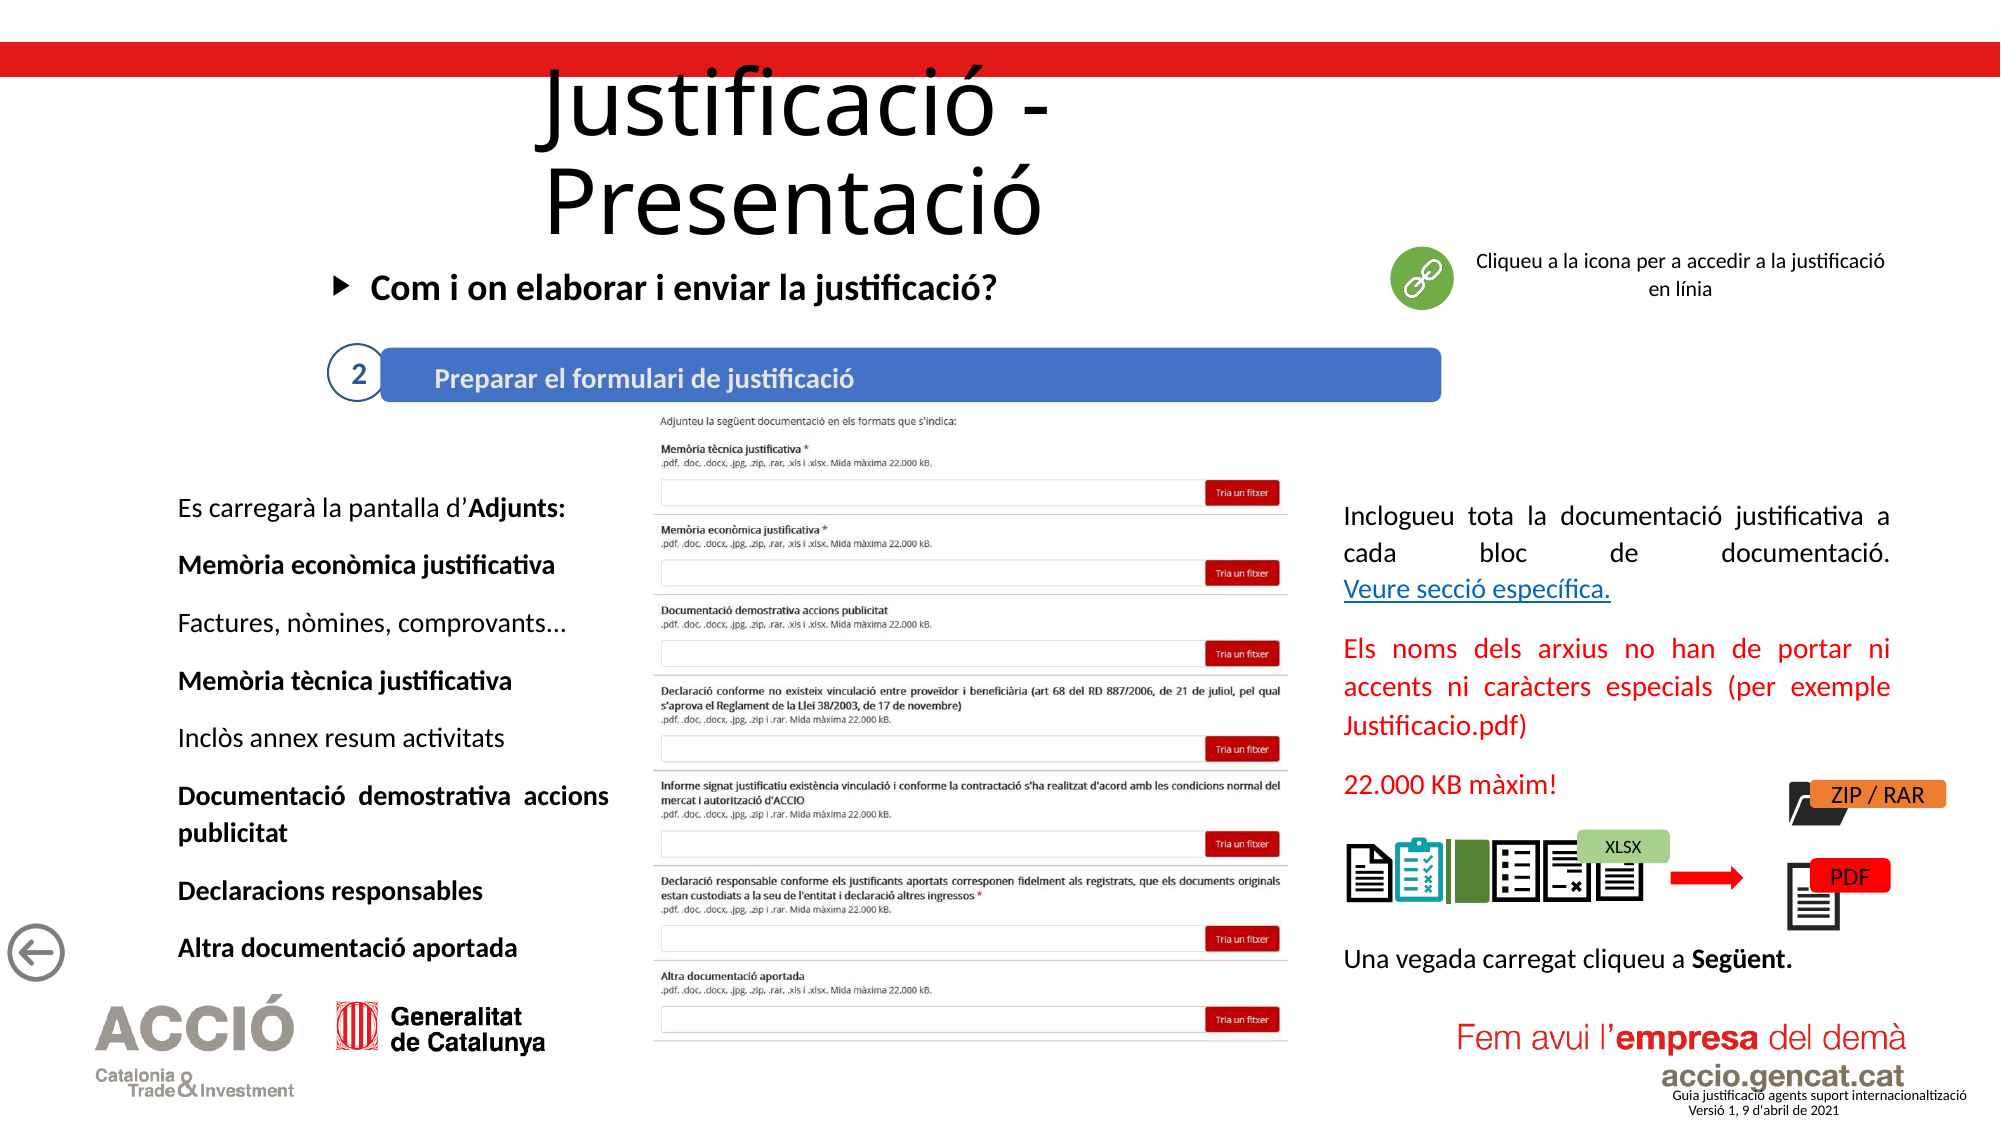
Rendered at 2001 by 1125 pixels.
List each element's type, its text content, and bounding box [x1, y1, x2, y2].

text_box Inclogueu tota la documentació justificativa a cada bloc de documentació. Veure secció específica. Els noms dels arxius no han de portar ni accents ni caràcters especials (per exemple Justificacio.pdf) 22.000 KB màxim! Una vegada carregat cliqueu a Següent. [1332, 460, 1903, 1007]
picture [1661, 1060, 1904, 1078]
text_box [1668, 860, 1747, 896]
picture [1479, 834, 1656, 908]
text_box Com i on elaborar i enviar la justificació? [313, 255, 1404, 316]
title Justificació - Presentació [527, 66, 1574, 245]
picture [1334, 838, 1382, 908]
picture [651, 417, 1304, 1042]
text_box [1390, 246, 1454, 311]
picture [328, 272, 355, 299]
text_box Preparar el formulari de justificació [380, 347, 1442, 403]
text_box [1382, 831, 1456, 908]
picture [0, 916, 72, 989]
text_box XLSX [1576, 828, 1671, 865]
text_box Es carregarà la pantalla d’Adjunts: Memòria econòmica justificativa Factures, nòmines, comprovants... Memòria tècnica justificativa Inclòs annex resum activitats Documentació demostrativa accions publicitat Declaracions responsables Altra documentació aportada [166, 460, 621, 989]
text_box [1446, 838, 1479, 904]
picture [94, 994, 545, 1097]
picture [1773, 856, 1854, 938]
text_box Cliqueu a la icona per a accedir a la justificació en línia [1459, 238, 1903, 336]
picture [1782, 765, 1858, 841]
text_box PDF [1854, 857, 1892, 894]
text_box ZIP / RAR [1858, 778, 1948, 810]
text_box 2 [326, 343, 381, 402]
picture [0, 42, 2000, 77]
footer Guia justificació agents suport internacionaltizació Versió 1, 9 d'abril de 2021 [1657, 1078, 2000, 1125]
picture [1458, 1023, 1906, 1056]
